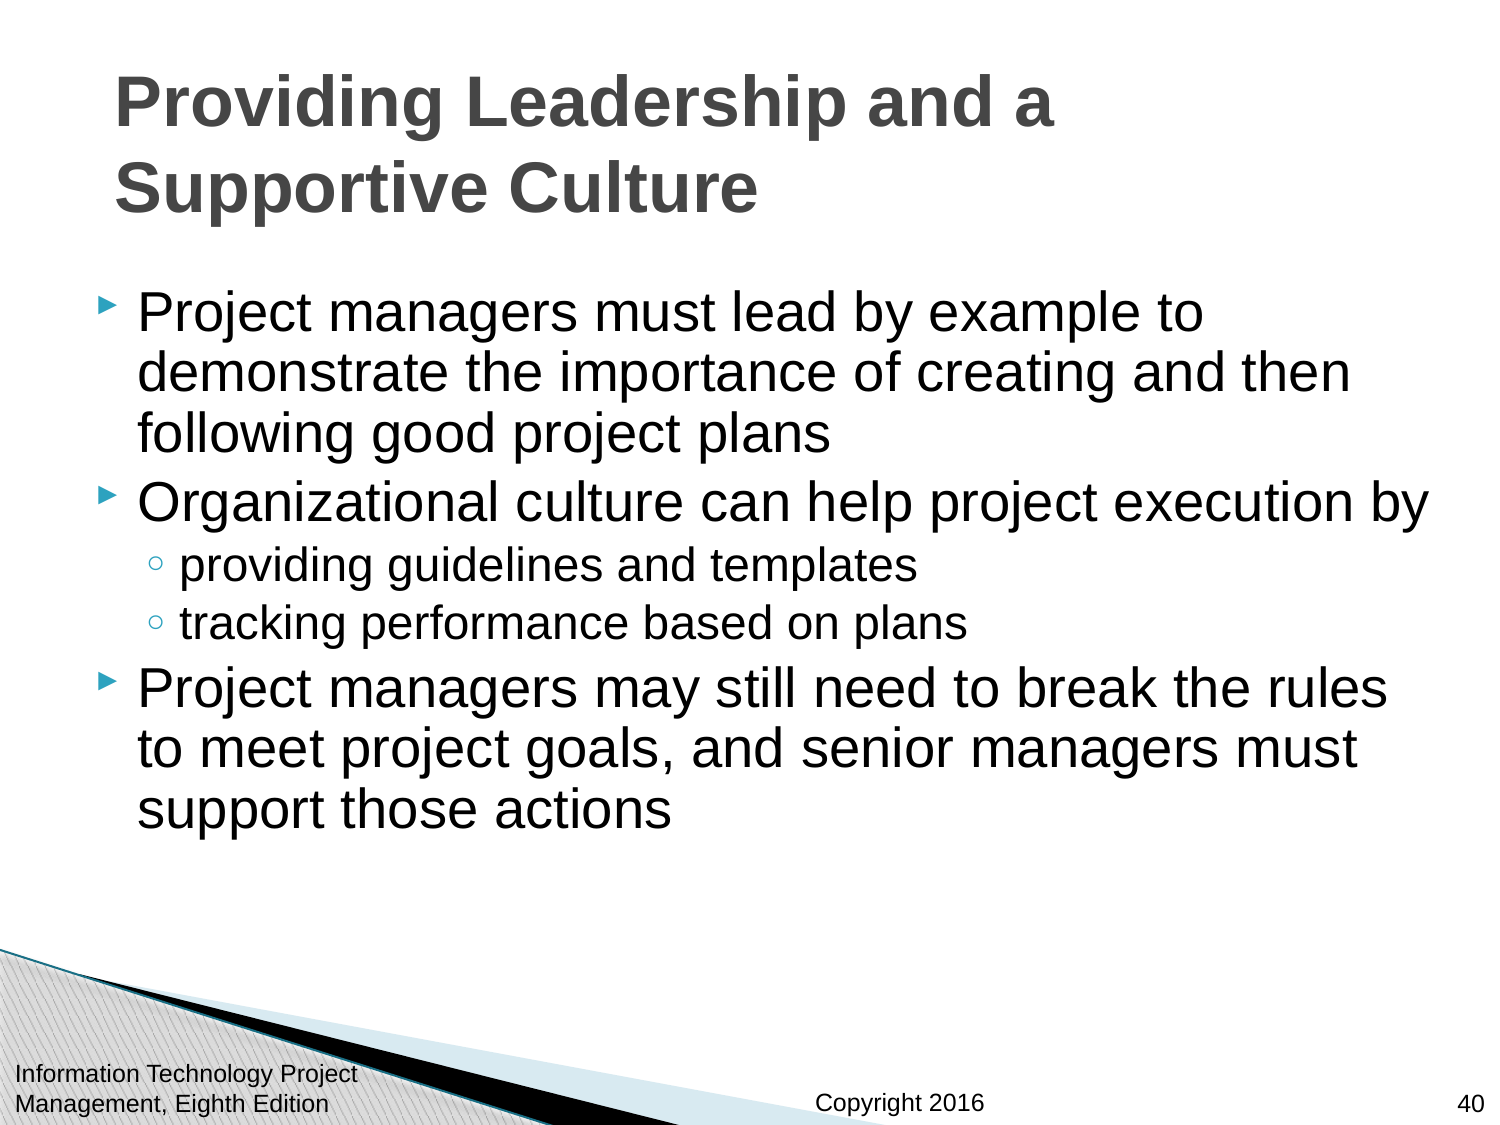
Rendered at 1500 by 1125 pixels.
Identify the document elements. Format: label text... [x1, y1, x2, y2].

list Project managers must lead by example to demonstrate the importance of creating and then following good project plans Organizational culture can help project execution by providing guidelines and templates tracking performance based on plans Project managers may still need to break the rules to meet project goals, and senior managers must support those actions [62, 275, 1450, 1075]
footer Information Technology Project Management, Eighth Edition [0, 1065, 386, 1125]
title Providing Leadership and a Supportive Culture [99, 47, 1450, 235]
slide_number 40 [1412, 1065, 1500, 1125]
